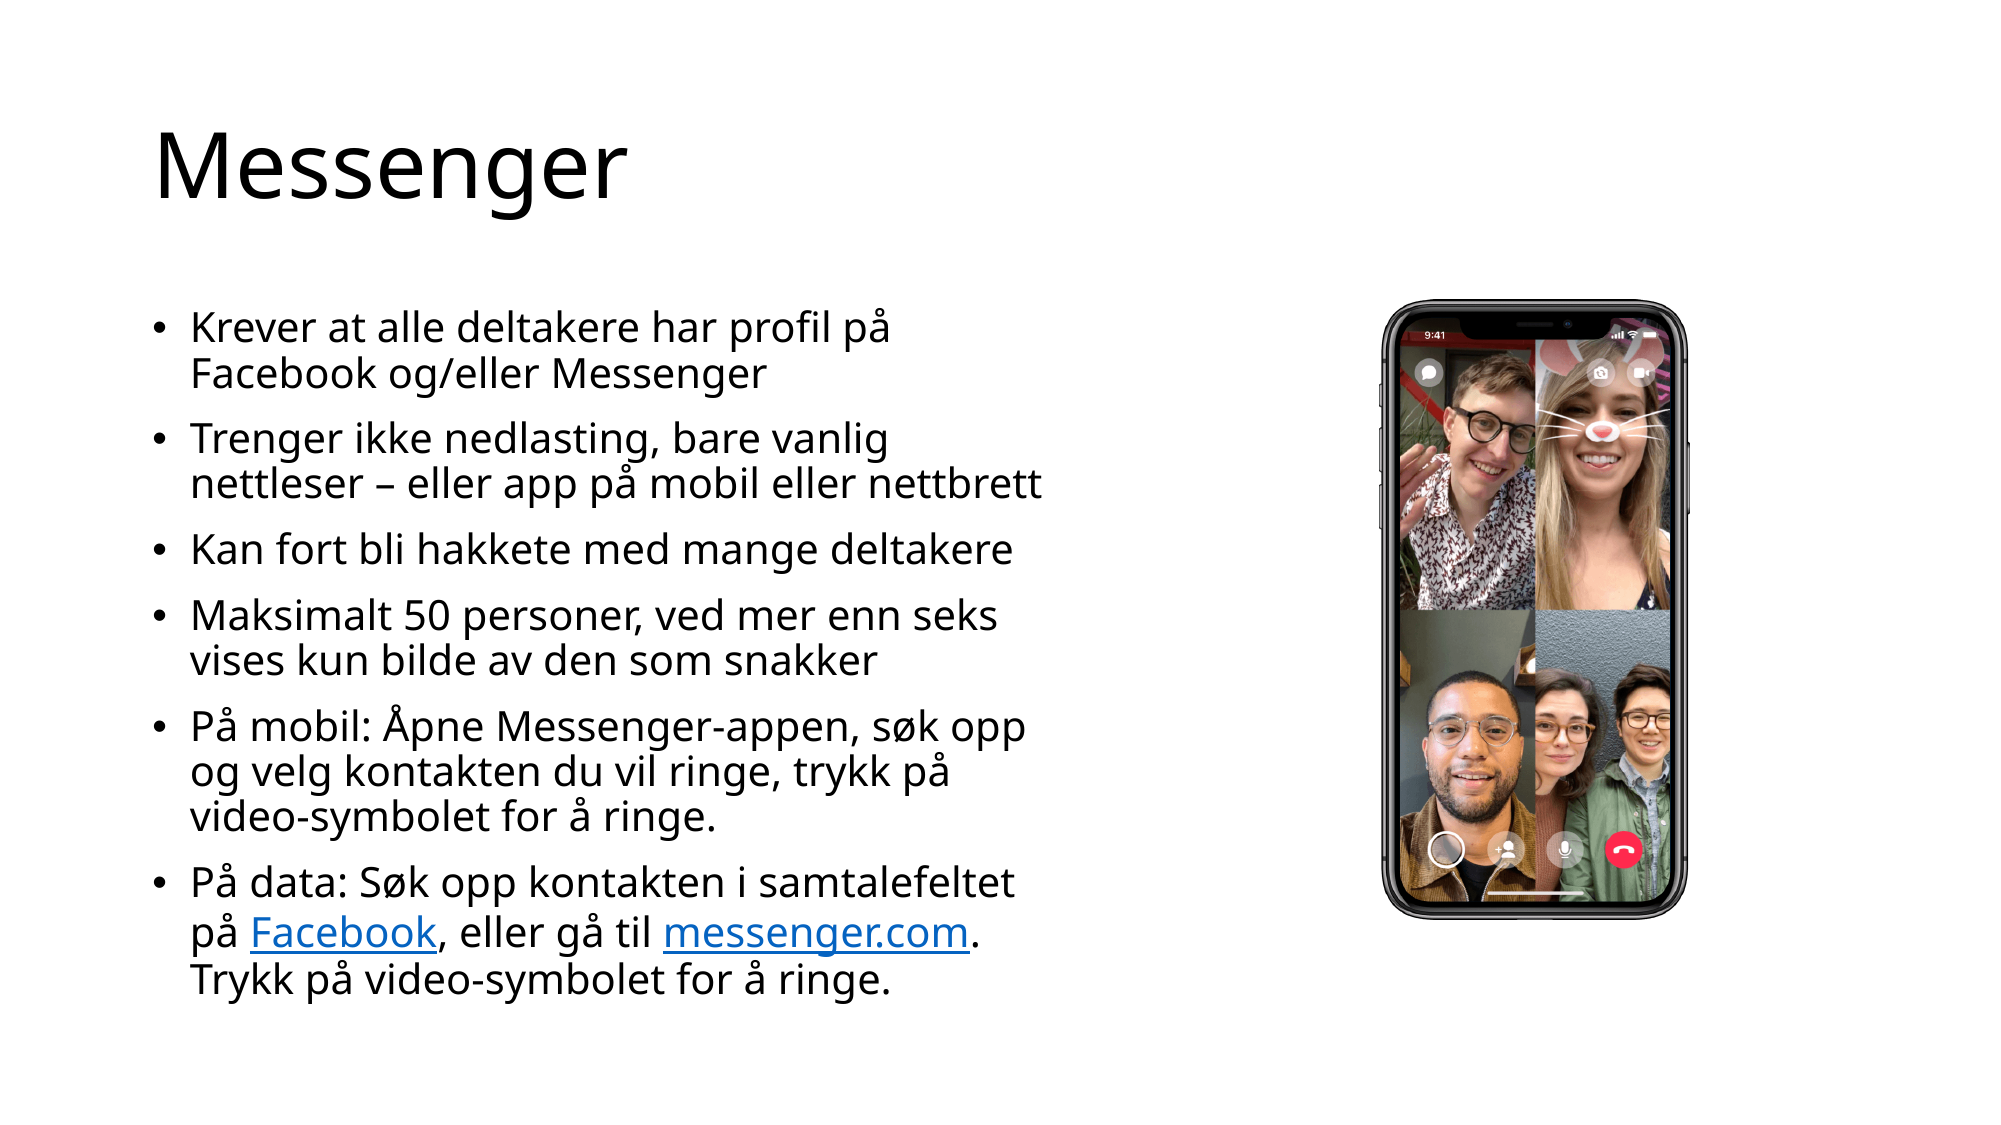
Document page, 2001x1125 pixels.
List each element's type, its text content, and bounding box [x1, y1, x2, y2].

picture [1379, 299, 1690, 920]
title Messenger [137, 59, 1863, 278]
list Krever at alle deltakere har profil på Facebook og/eller Messenger Trenger ikke nedlasting, bare vanlig nettleser – eller app på mobil eller nettbrett Kan fort bli hakkete med mange deltakere Maksimalt 50 personer, ved mer enn seks vises kun bilde av den som snakker På mobil: Åpne Messenger-appen, søk opp og velg kontakten du vil ringe, trykk på video-symbolet for å ringe. På data: Søk opp kontakten i samtalefeltet på Facebook, eller gå til messenger.com. Trykk på video-symbolet for å ringe. [137, 299, 1088, 1014]
